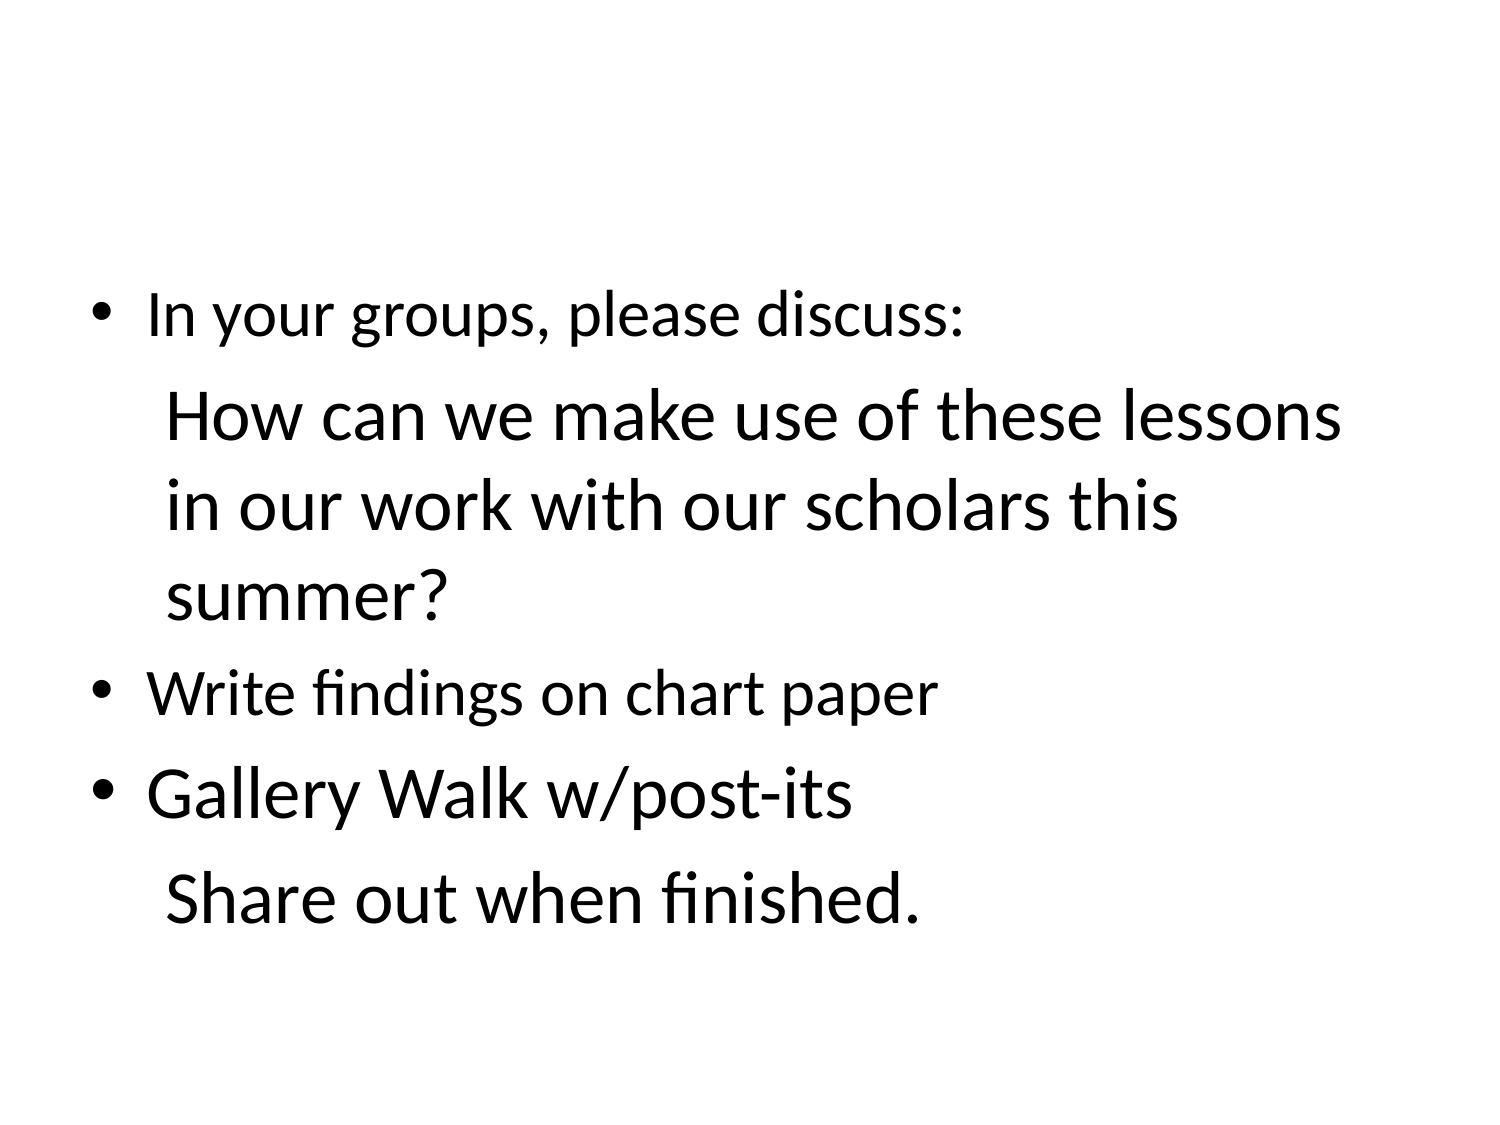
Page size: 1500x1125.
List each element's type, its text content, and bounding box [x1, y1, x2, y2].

list In your groups, please discuss: How can we make use of these lessons in our work with our scholars this summer? Write findings on chart paper Gallery Walk w/post-its Share out when finished. [75, 262, 1425, 1005]
